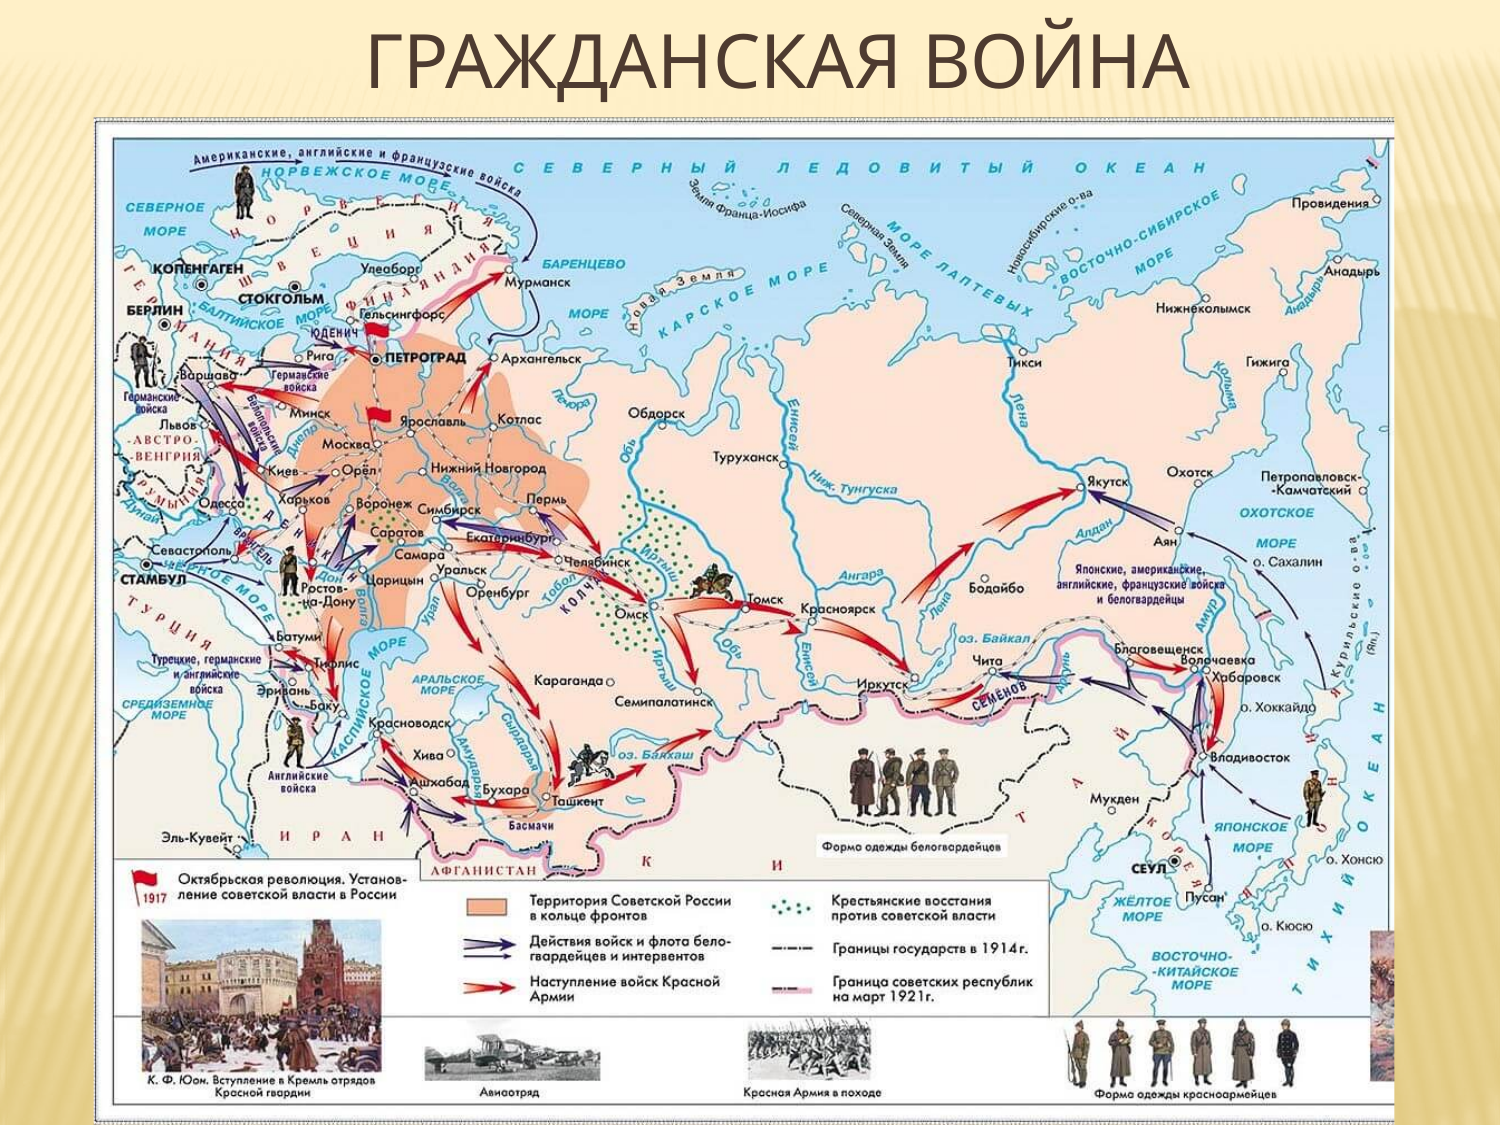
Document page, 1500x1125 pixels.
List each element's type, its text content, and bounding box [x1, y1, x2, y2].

picture [93, 116, 1395, 1125]
title Гражданская война [75, 0, 1500, 118]
